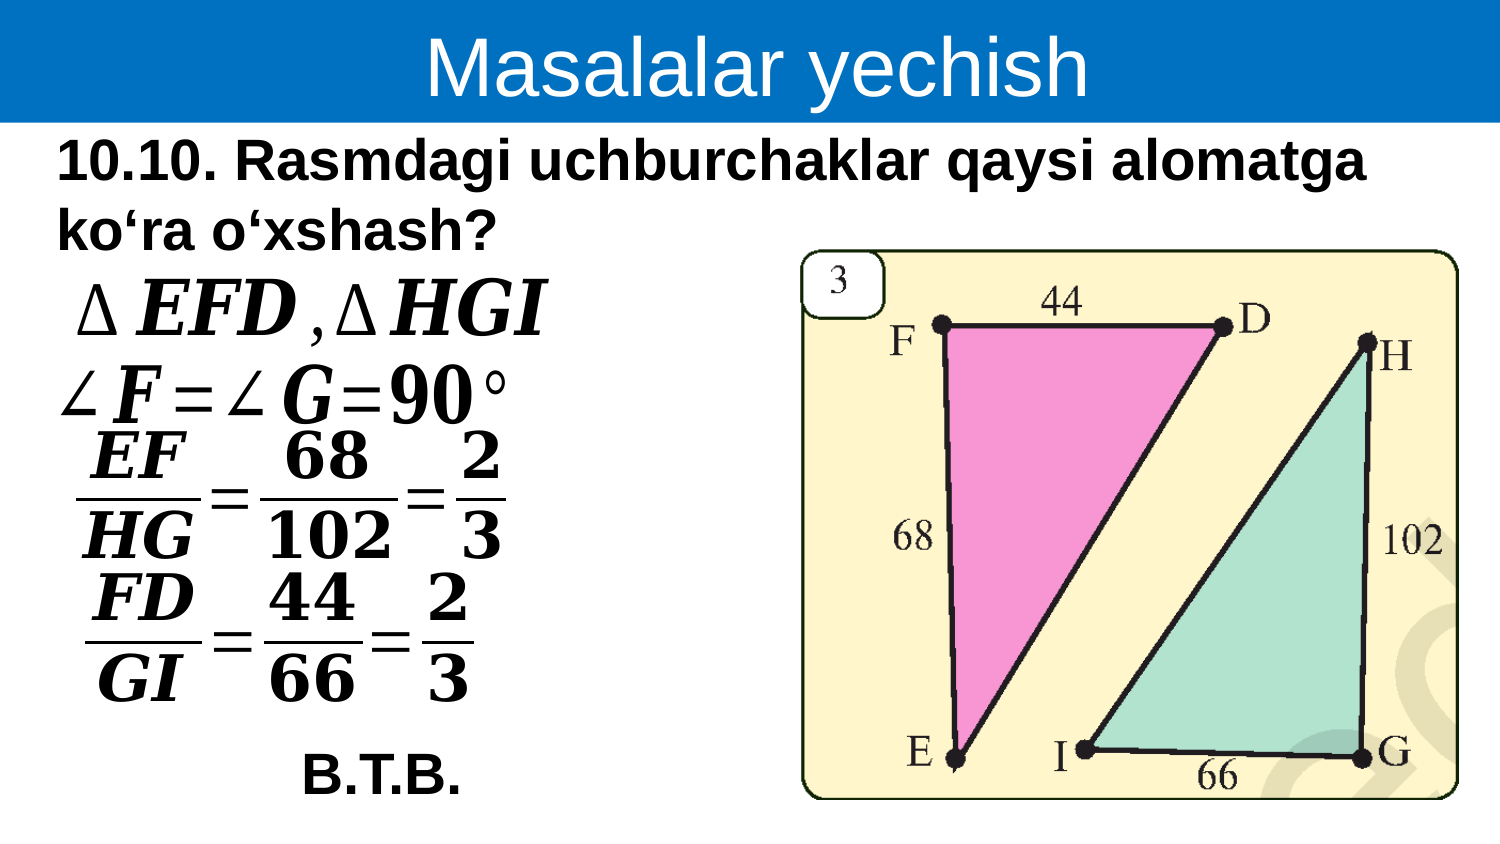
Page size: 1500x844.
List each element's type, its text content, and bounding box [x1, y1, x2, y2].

text_box 10.10. Rasmdagi uchburchaklar qaysi alomatga ko‘ra o‘xshash? [41, 114, 1483, 270]
text_box Masalalar yechish [56, 8, 1460, 113]
picture [796, 244, 1459, 801]
text_box [0, 0, 1500, 123]
